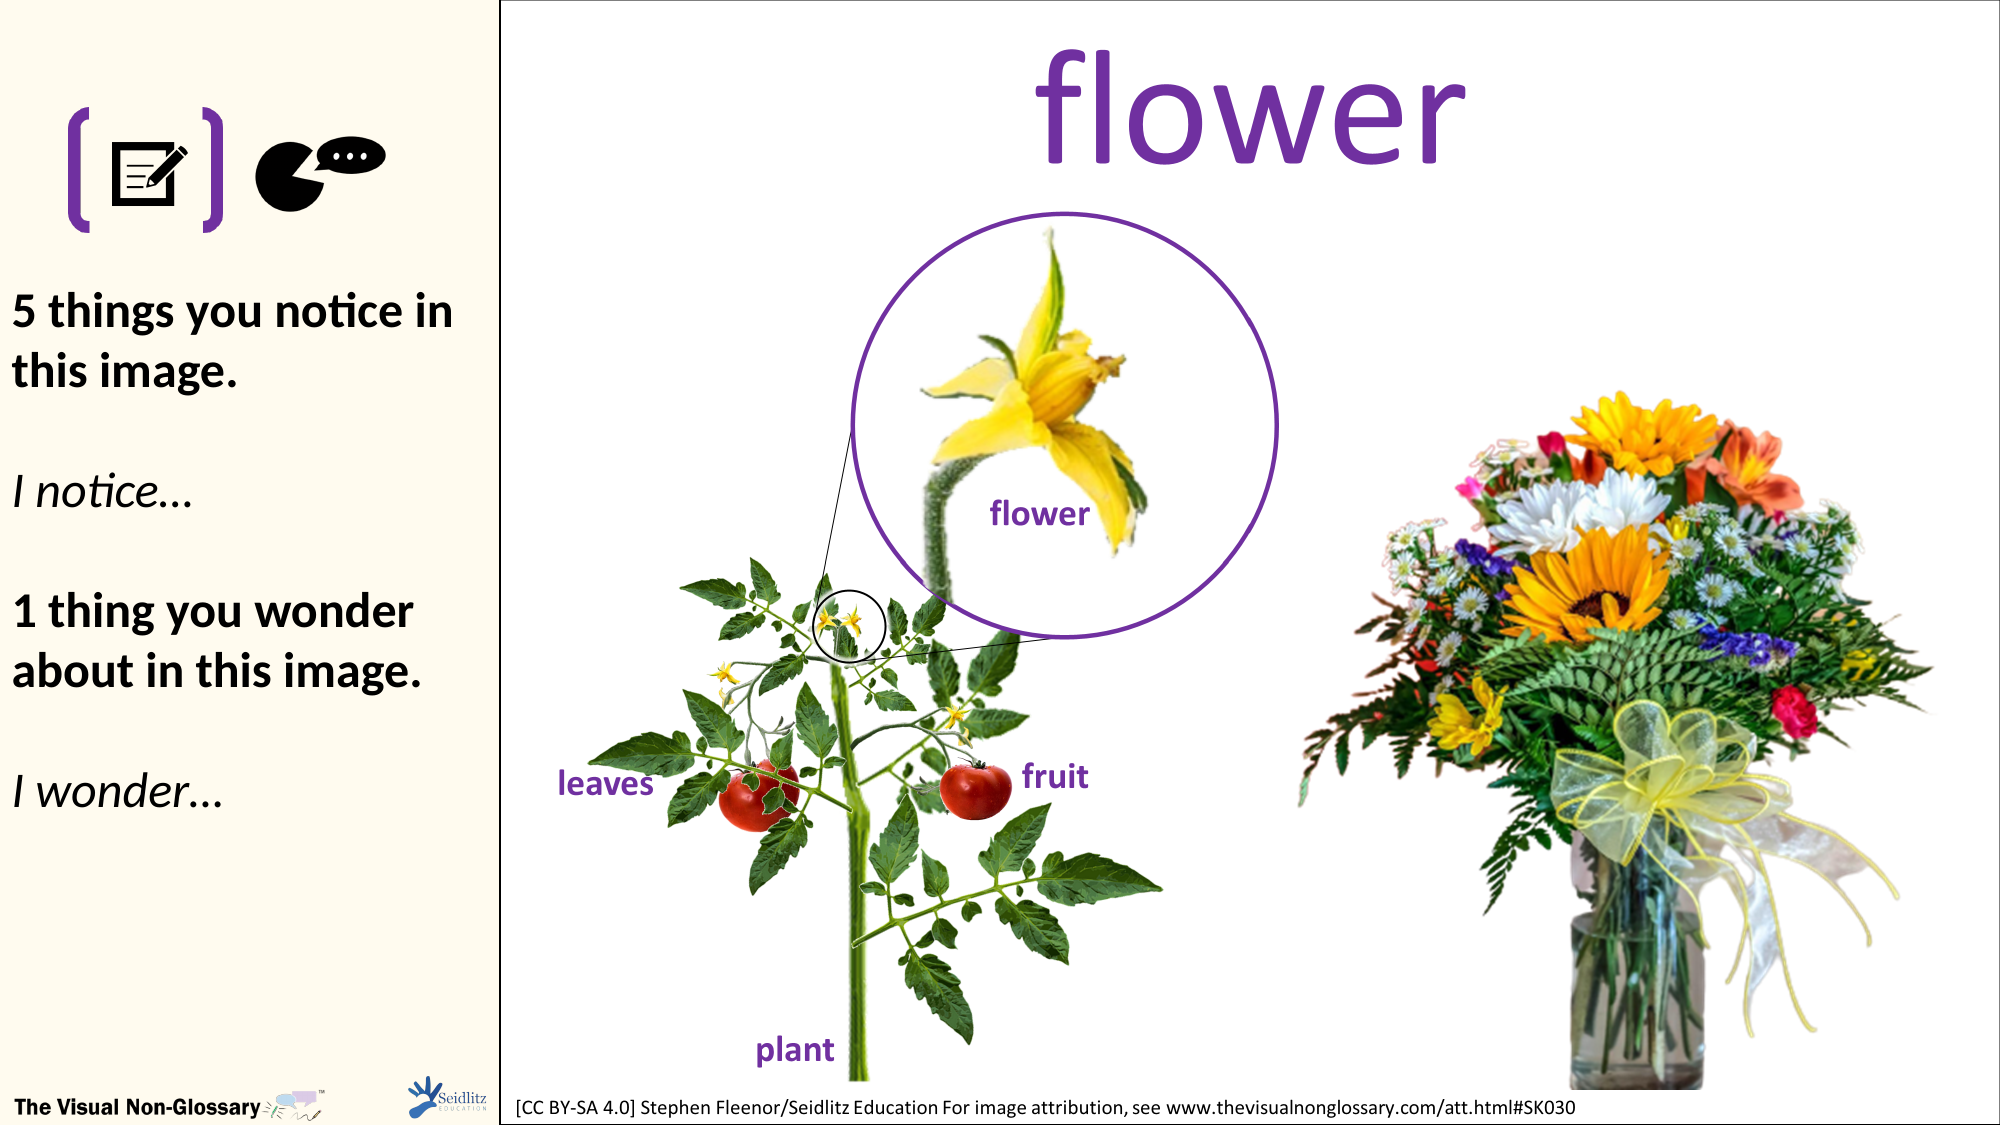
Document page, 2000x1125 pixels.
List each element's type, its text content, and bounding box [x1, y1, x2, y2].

text_box 5 things you notice in this image. I notice… 1 thing you wonder about in this image. I wonder… [0, 269, 494, 825]
picture [0, 1084, 328, 1125]
picture [403, 1073, 495, 1125]
picture [254, 136, 386, 212]
picture [499, 0, 2000, 1125]
picture [68, 107, 223, 233]
